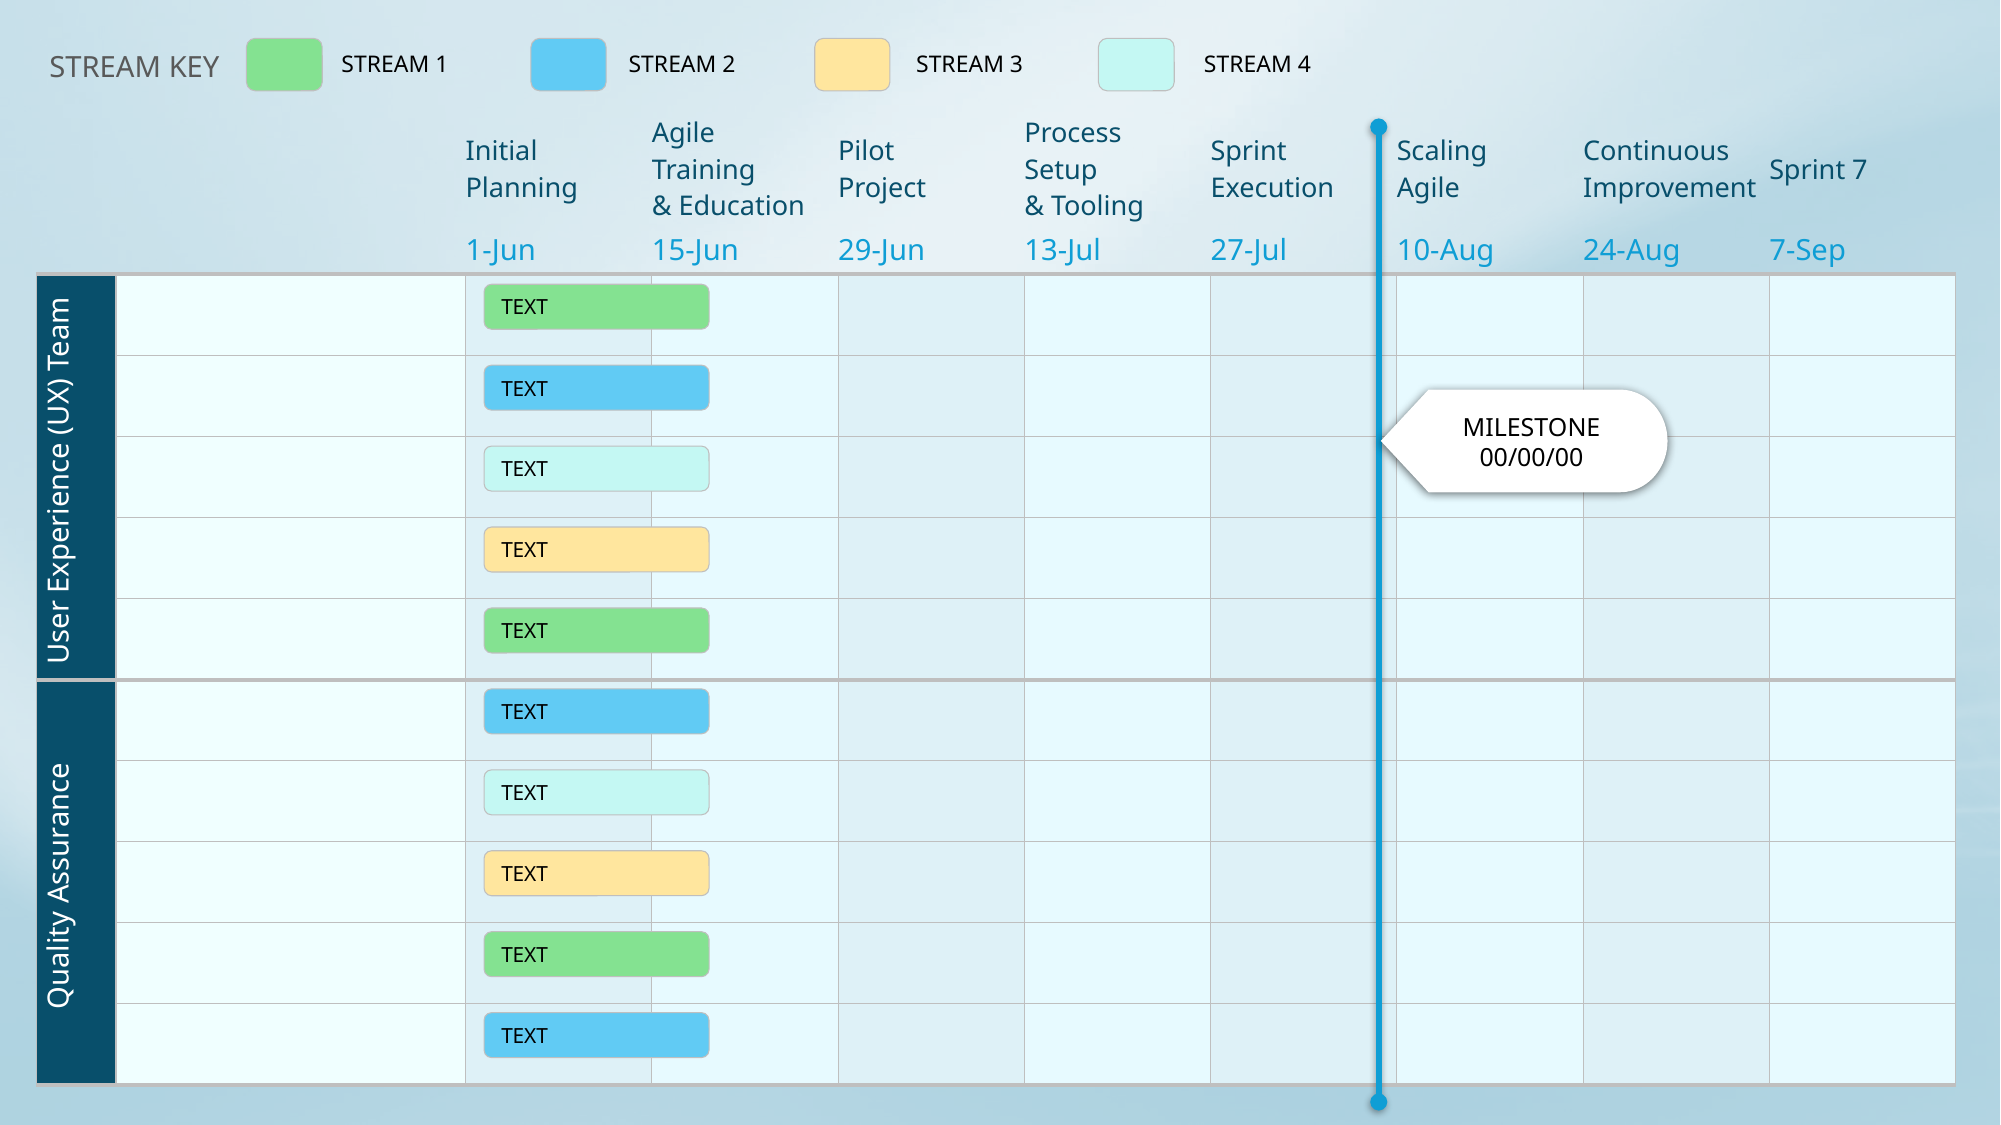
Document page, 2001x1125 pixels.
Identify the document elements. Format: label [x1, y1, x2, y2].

text_box [1378, 126, 1668, 1102]
text_box [246, 38, 1327, 91]
picture [0, 0, 2000, 1125]
